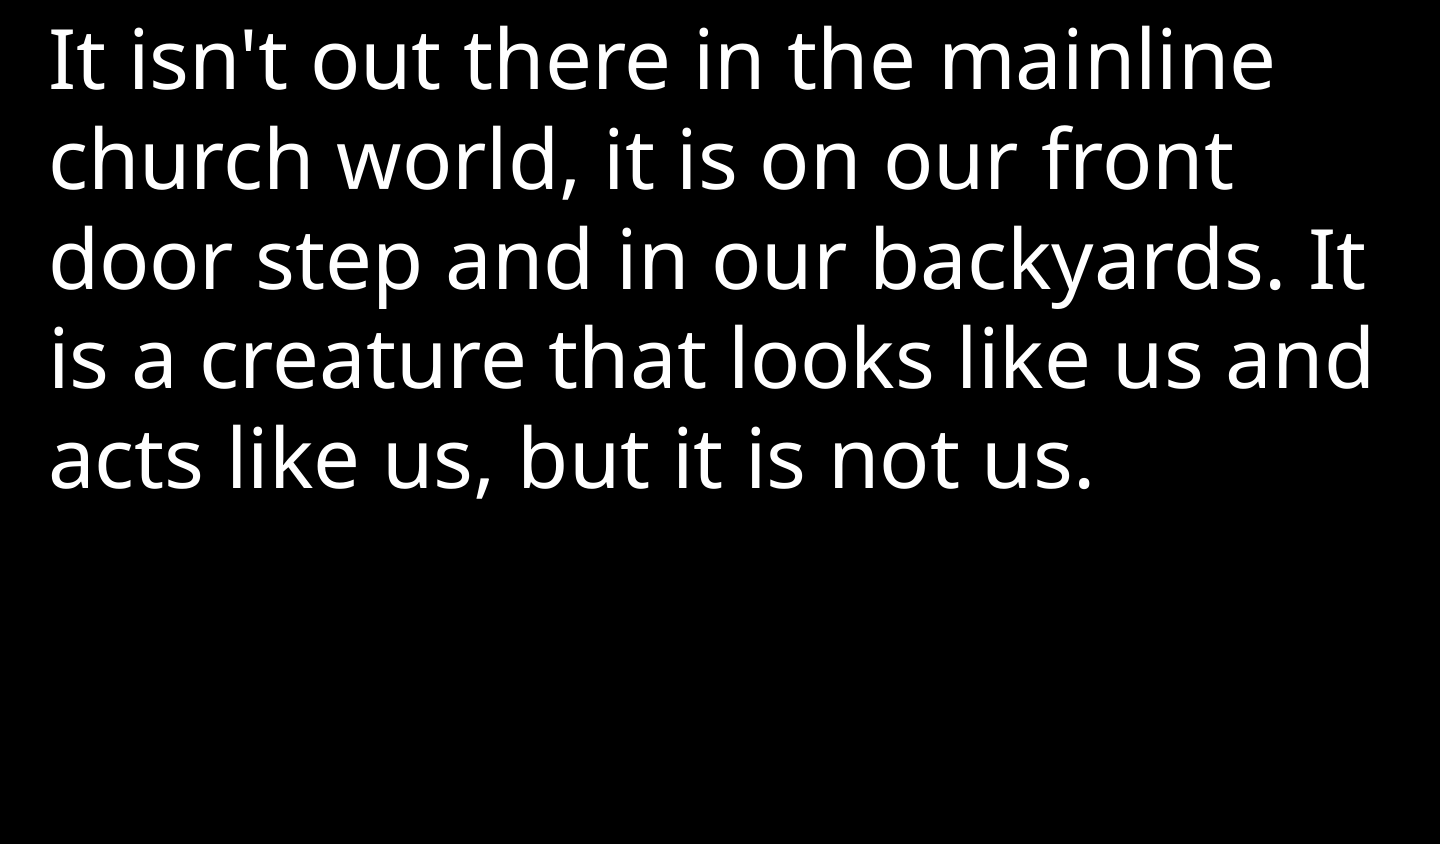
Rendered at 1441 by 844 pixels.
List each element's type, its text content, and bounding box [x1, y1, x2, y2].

subtitle It isn't out there in the mainline church world, it is on our front door step and in our backyards. It is a creature that looks like us and acts like us, but it is not us. [36, 0, 1393, 844]
